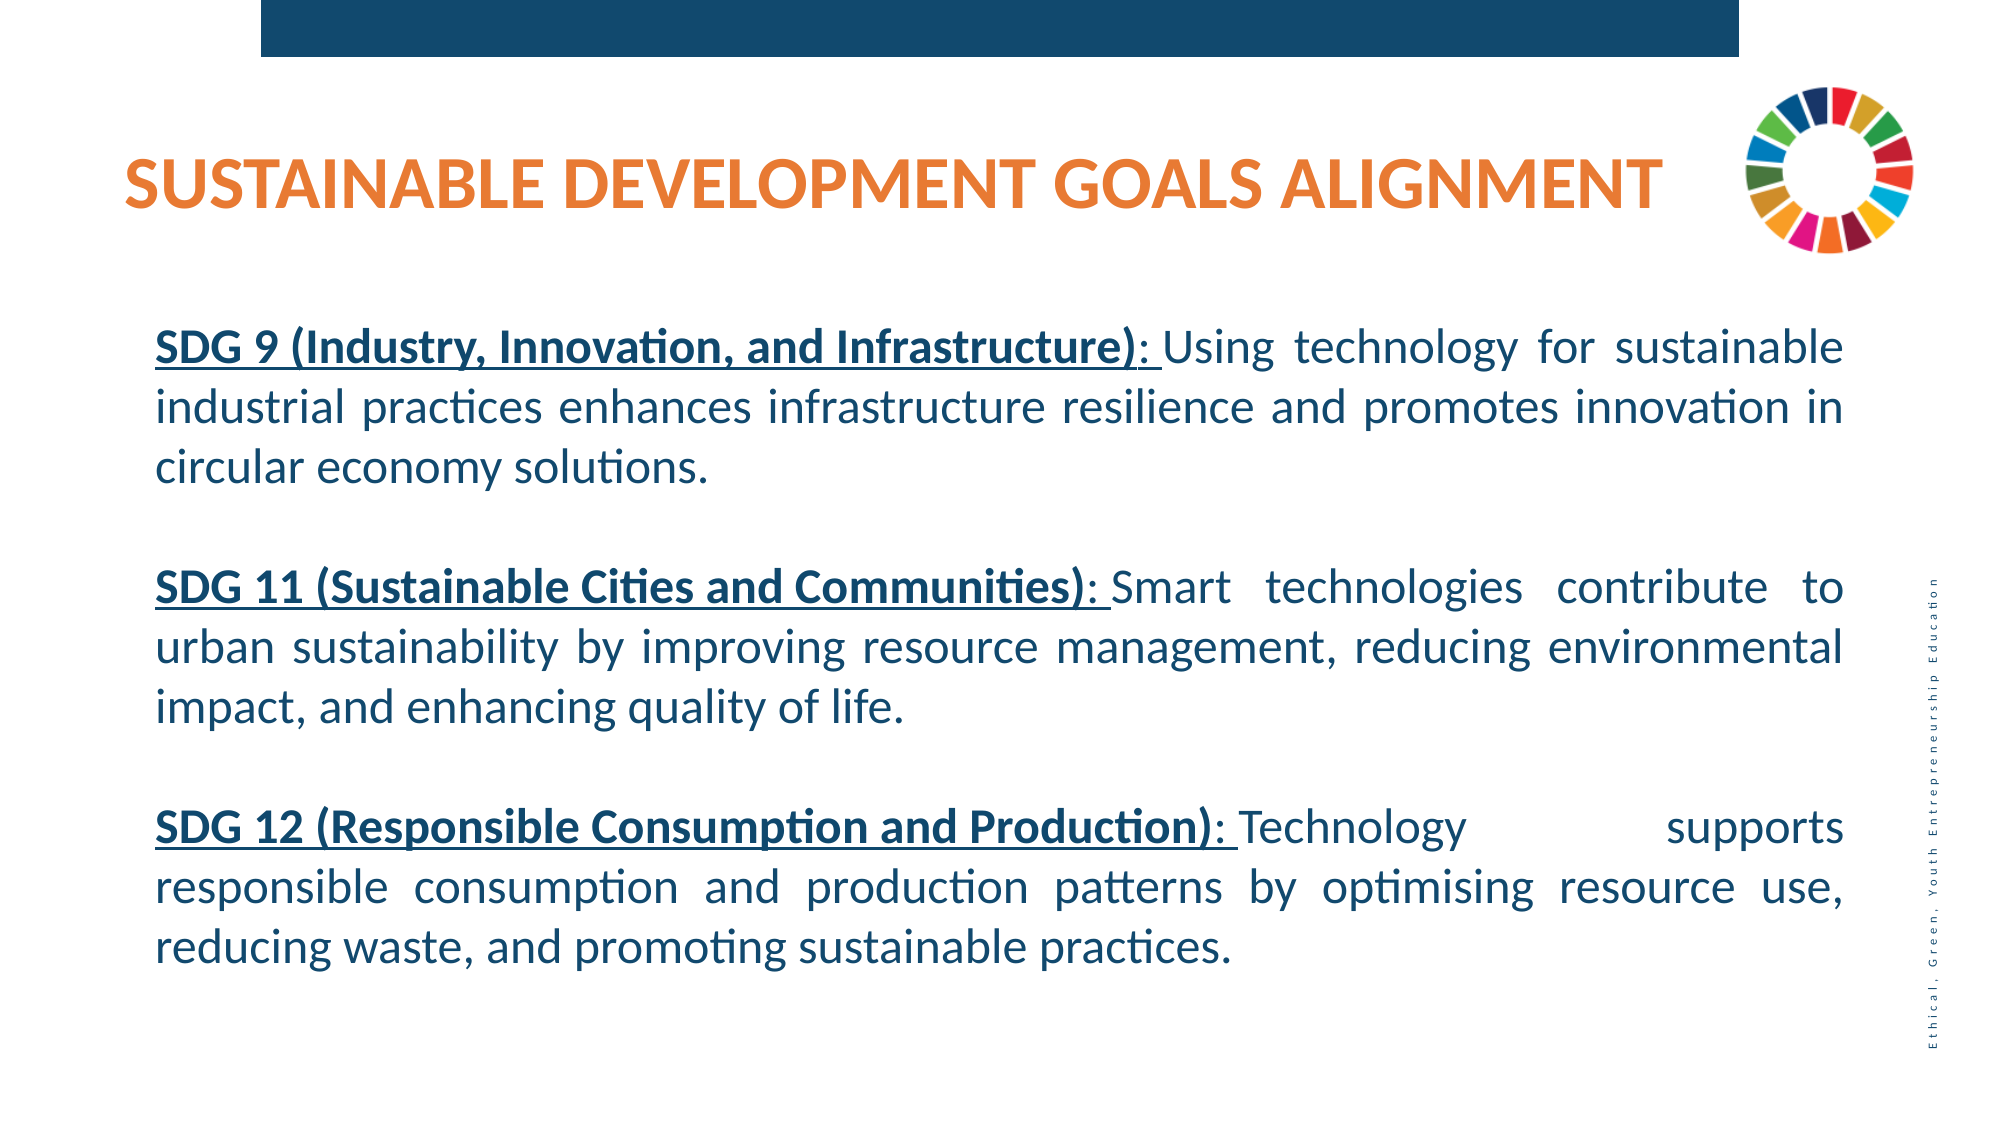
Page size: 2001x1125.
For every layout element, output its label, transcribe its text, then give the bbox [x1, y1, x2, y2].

list SDG 9 (Industry, Innovation, and Infrastructure): Using technology for sustainable industrial practices enhances infrastructure resilience and promotes innovation in circular economy solutions. SDG 11 (Sustainable Cities and Communities): Smart technologies contribute to urban sustainability by improving resource management, reducing environmental impact, and enhancing quality of life. SDG 12 (Responsible Consumption and Production): Technology supports responsible consumption and production patterns by optimising resource use, reducing waste, and promoting sustainable practices. [140, 305, 1860, 1035]
picture [1742, 84, 1917, 258]
list SUSTAINABLE DEVELOPMENT GOALS ALIGNMENT [109, 125, 1742, 258]
